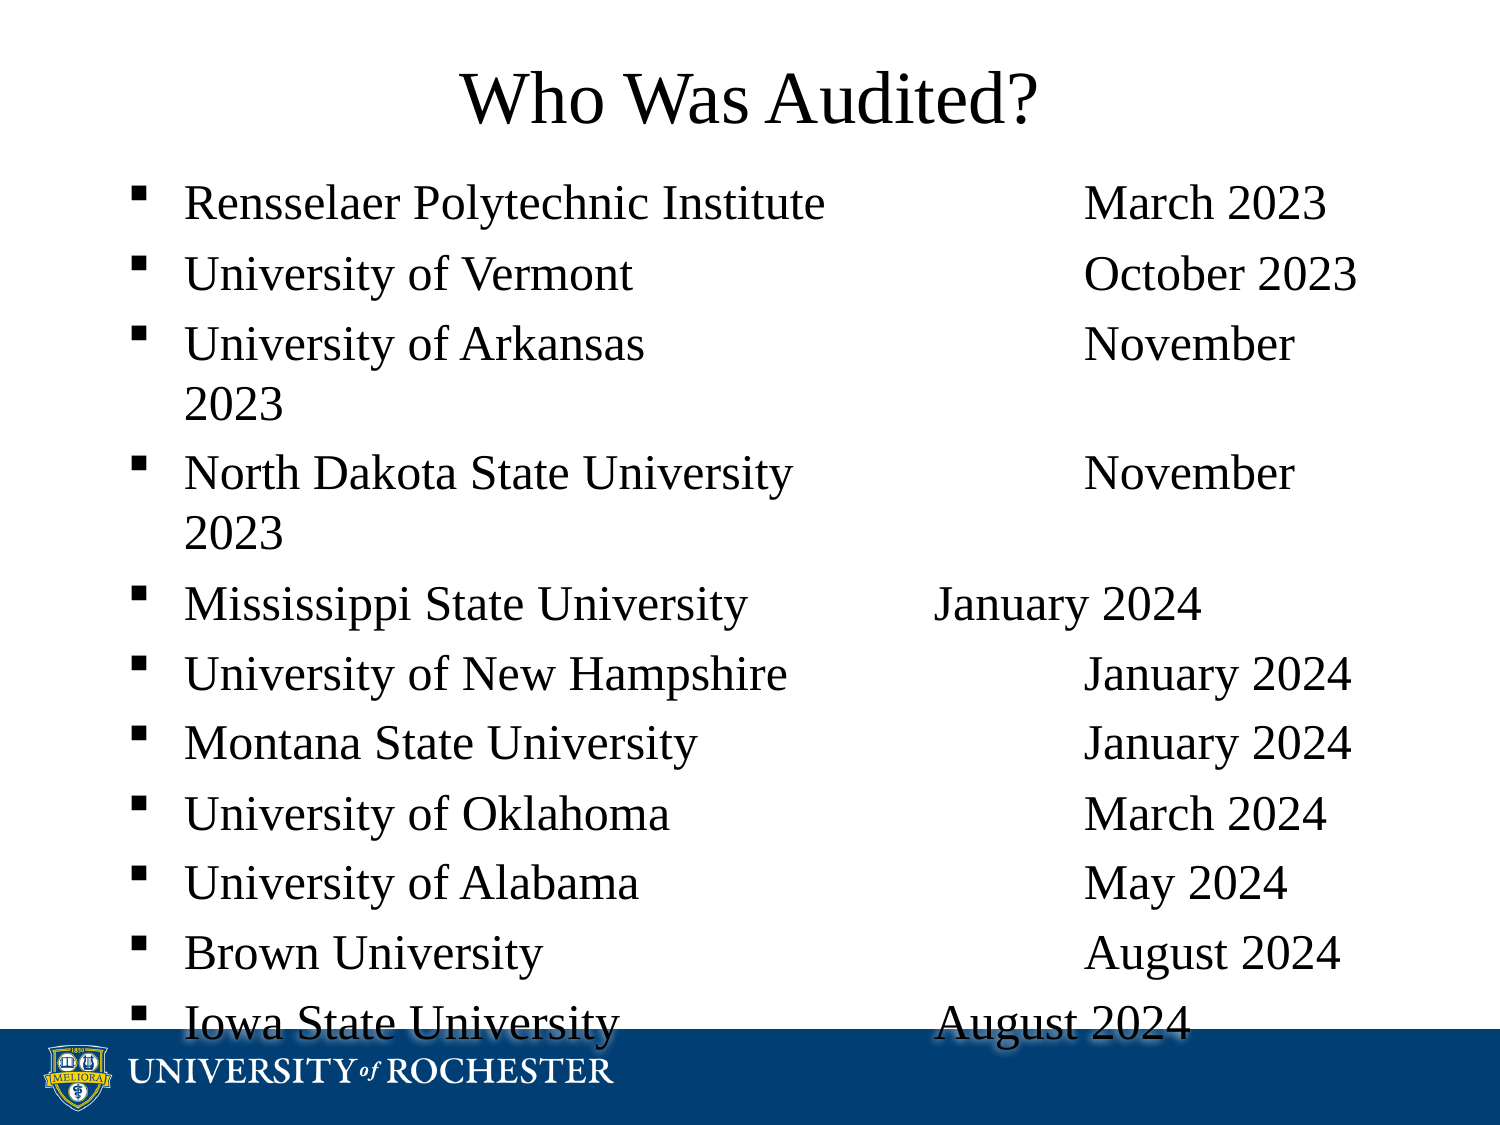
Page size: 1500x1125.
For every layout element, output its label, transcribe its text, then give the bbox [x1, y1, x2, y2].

list Rensselaer Polytechnic Institute March 2023 University of Vermont October 2023 University of Arkansas November 2023 North Dakota State University November 2023 Mississippi State University January 2024 University of New Hampshire January 2024 Montana State University January 2024 University of Oklahoma March 2024 University of Alabama May 2024 Brown University August 2024 Iowa State University August 2024 [112, 162, 1388, 1000]
title Who Was Audited? [112, 24, 1388, 158]
picture [0, 1029, 1500, 1125]
